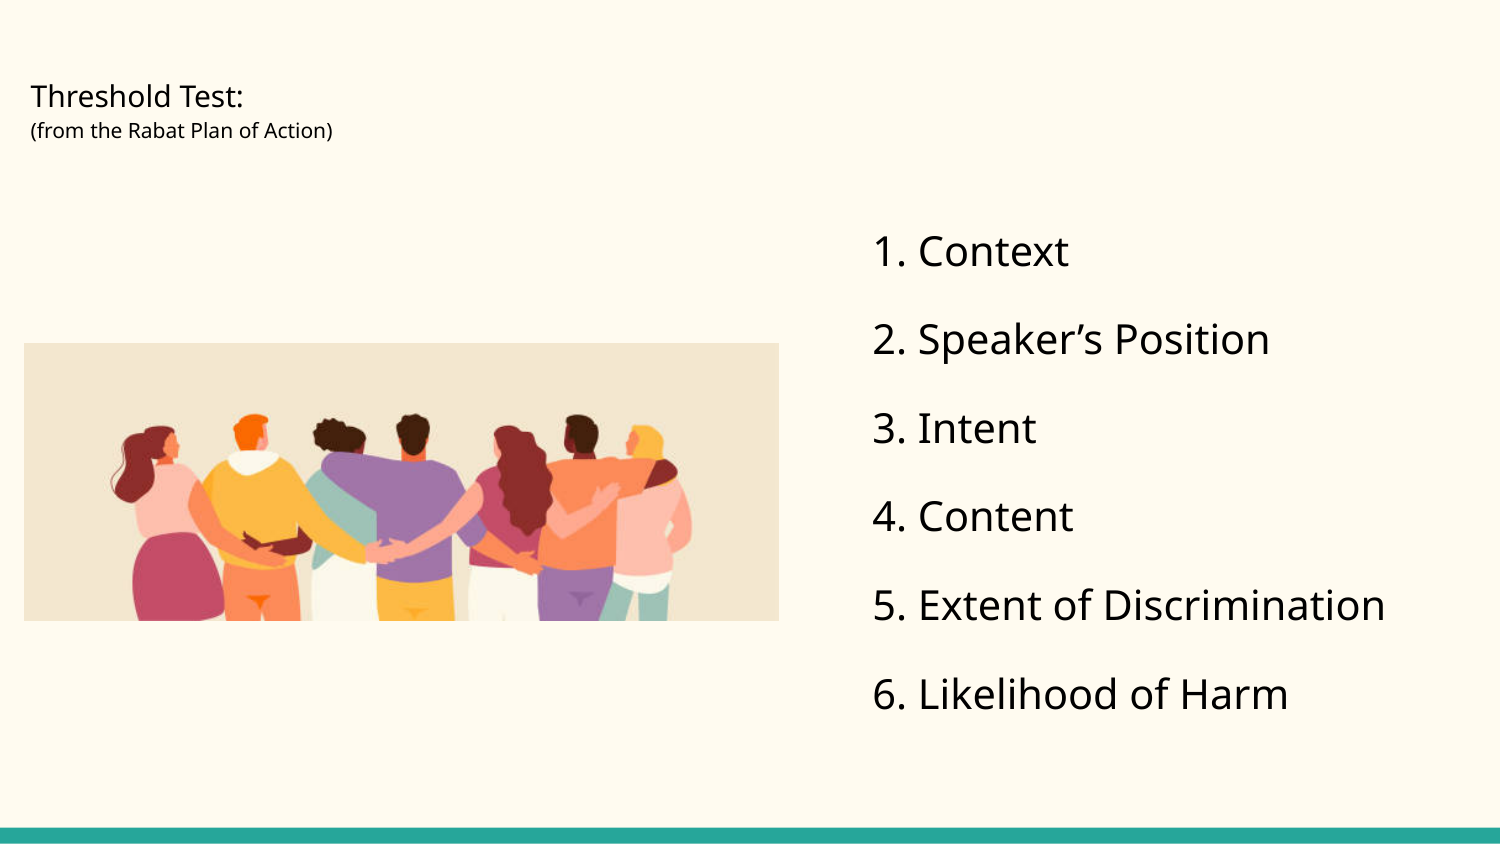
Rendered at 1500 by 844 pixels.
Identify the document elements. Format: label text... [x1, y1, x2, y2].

list 1. Context 2. Speaker’s Position 3. Intent 4. Content 5. Extent of Discrimination 6. Likelihood of Harm [857, 198, 1441, 742]
title Threshold Test: (from the Rabat Plan of Action) [15, 60, 1414, 161]
picture [24, 342, 779, 621]
